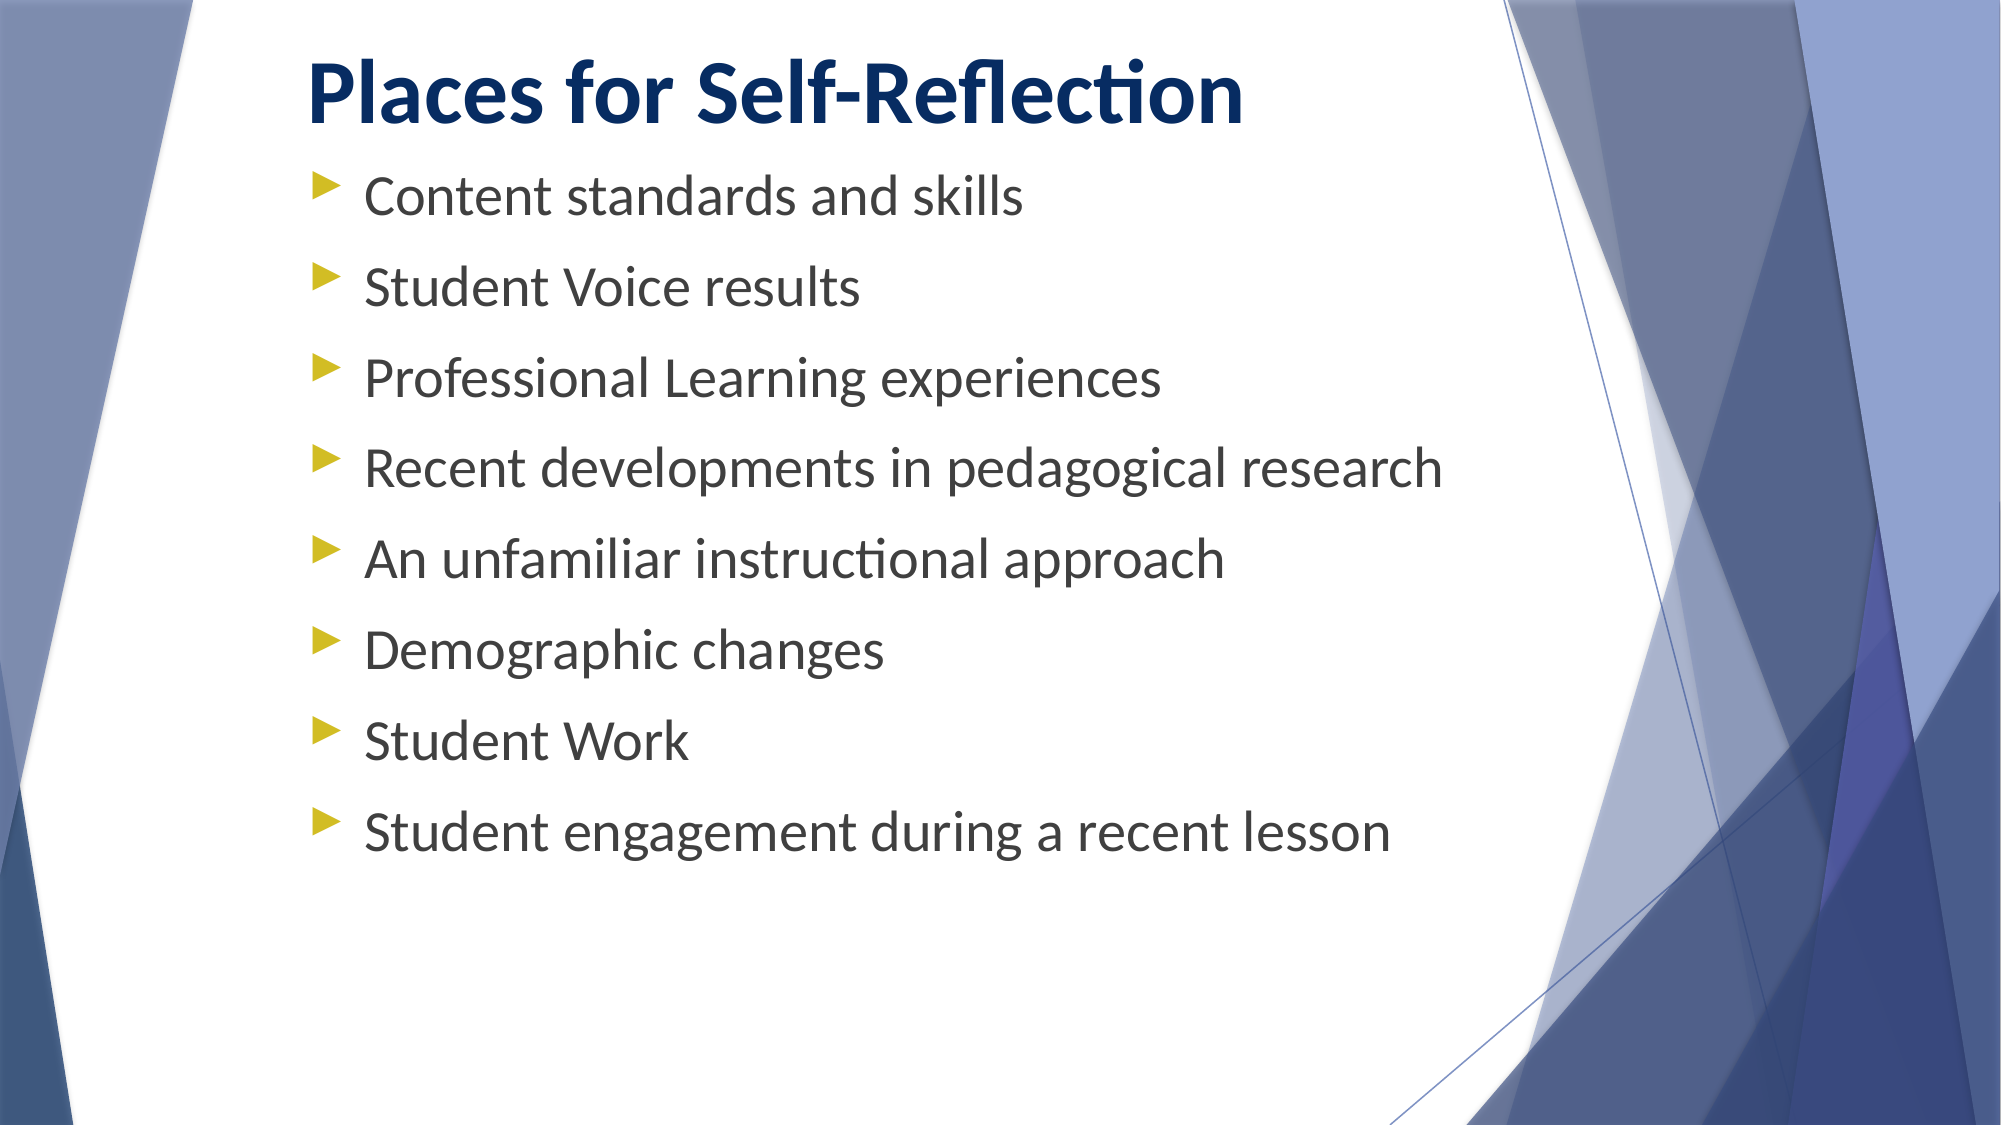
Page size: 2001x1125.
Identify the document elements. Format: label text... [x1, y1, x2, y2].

title Places for Self-Reflection [293, 24, 1655, 200]
list Content standards and skills Student Voice results Professional Learning experiences Recent developments in pedagogical research An unfamiliar instructional approach Demographic changes Student Work Student engagement during a recent lesson [293, 149, 1727, 1043]
